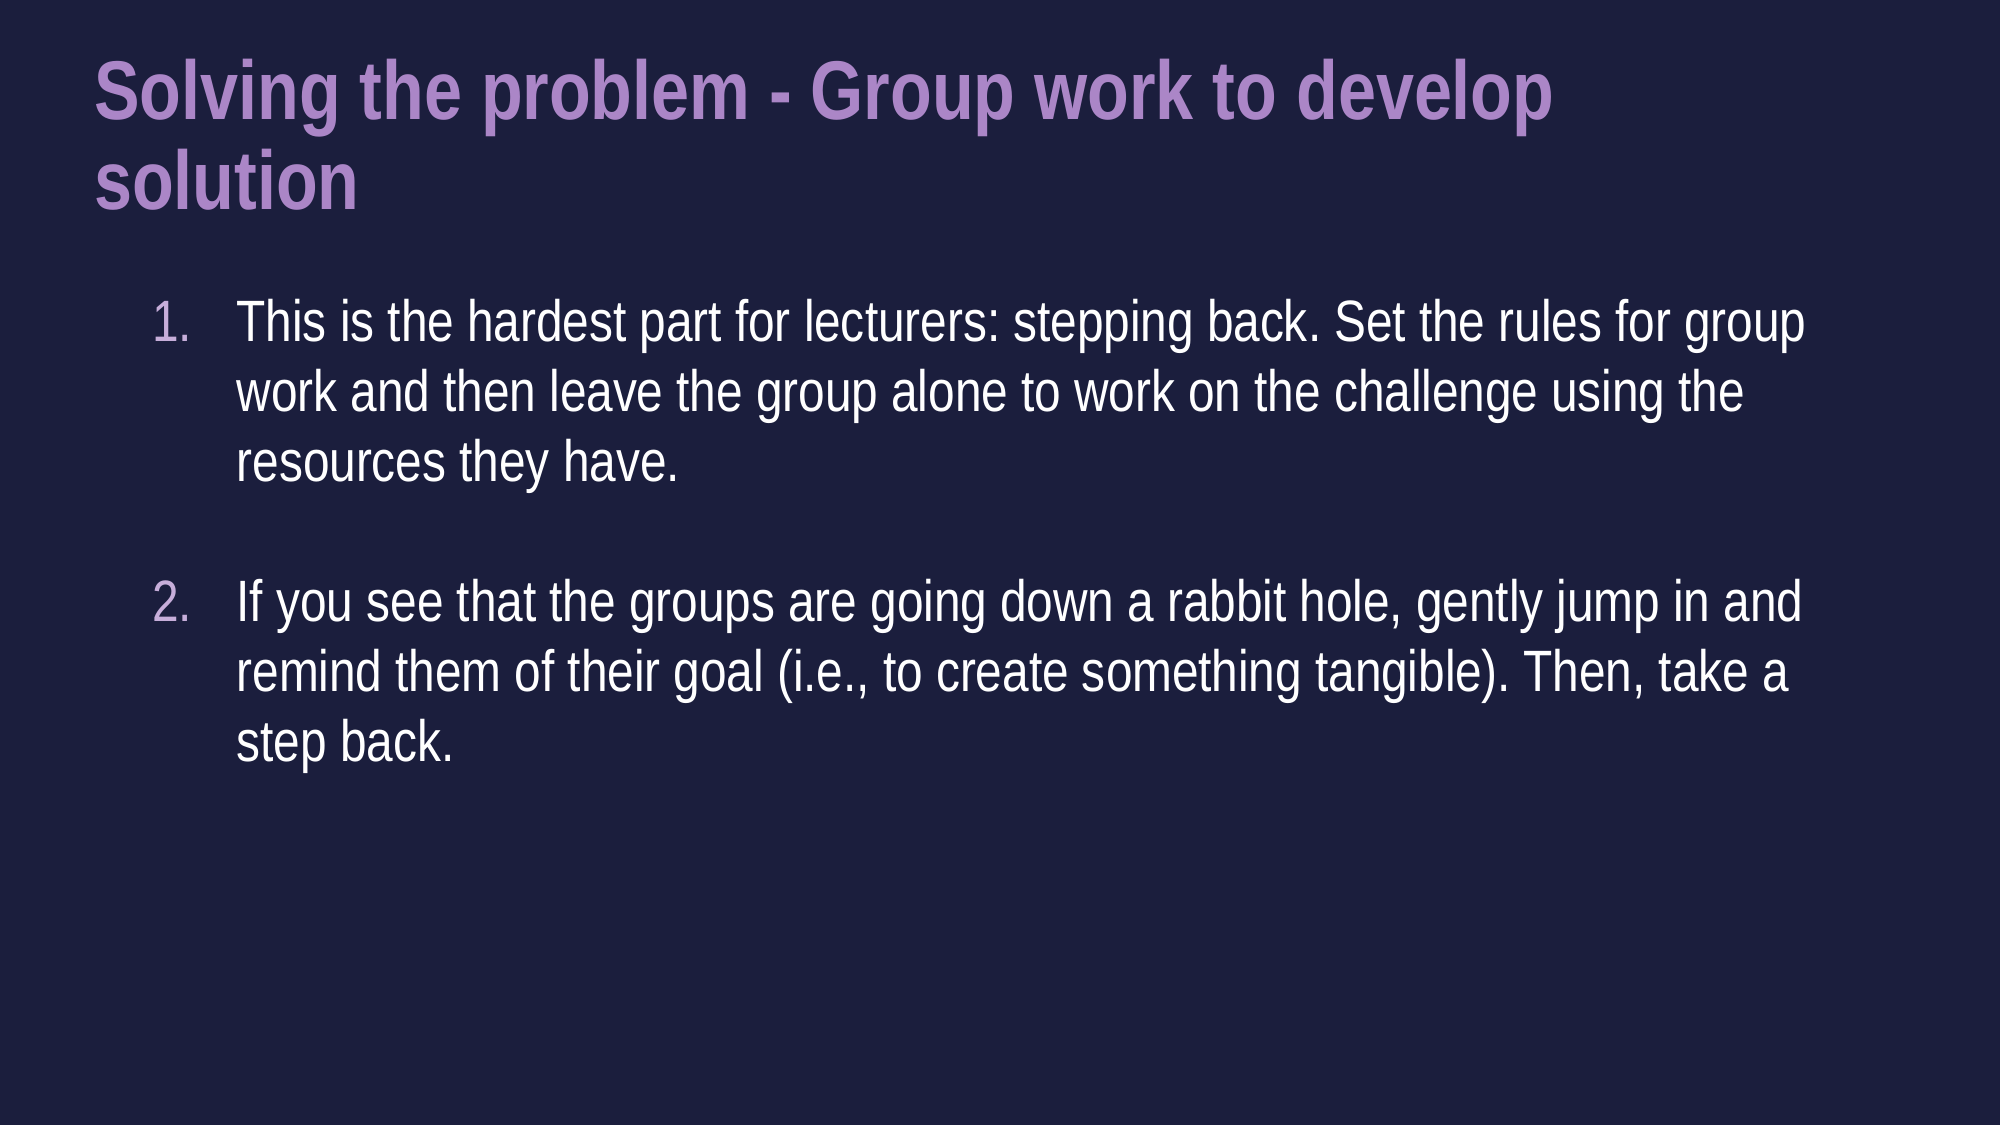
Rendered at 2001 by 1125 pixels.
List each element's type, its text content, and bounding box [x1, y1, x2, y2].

text_box This is the hardest part for lecturers: stepping back. Set the rules for group work and then leave the group alone to work on the challenge using the resources they have. If you see that the groups are going down a rabbit hole, gently jump in and remind them of their goal (i.e., to create something tangible). Then, take a step back. [137, 275, 1863, 493]
title Solving the problem - Group work to develop solution [79, 0, 1805, 276]
